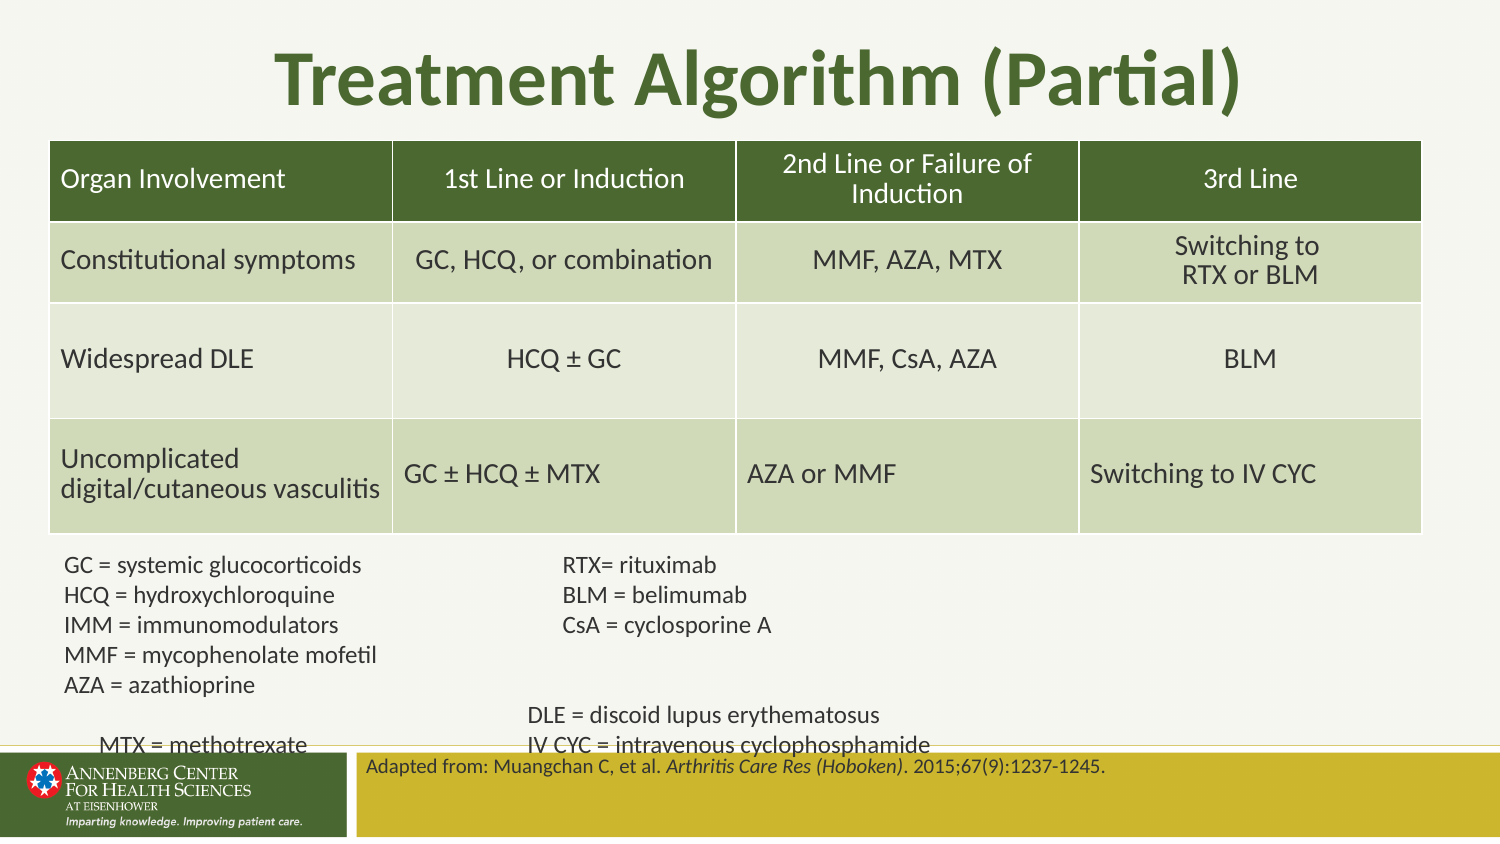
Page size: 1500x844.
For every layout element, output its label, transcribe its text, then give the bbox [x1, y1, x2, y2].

table_header Organ Involvement [50, 141, 392, 221]
table_cell AZA or MMF [737, 419, 1078, 533]
table_header 1st Line or Induction [393, 141, 735, 221]
table_cell MMF, AZA, MTX [737, 223, 1078, 302]
table_cell Constitutional symptoms [50, 223, 392, 302]
table_cell HCQ ± GC [393, 304, 735, 418]
table_cell Widespread DLE [50, 304, 392, 418]
title Treatment Algorithm (Partial) [49, 3, 1470, 145]
table_cell GC, HCQ, or combination [393, 223, 735, 302]
table_cell GC ± HCQ ± MTX [393, 419, 735, 533]
picture [0, 0, 1500, 844]
table_cell Uncomplicated digital/cutaneous vasculitis [50, 419, 392, 533]
table_header 3rd Line [1080, 141, 1421, 221]
text_box GC = systemic glucocorticoids HCQ = hydroxychloroquine IMM = immunomodulators MMF = mycophenolate mofetil AZA = azathioprine MTX = methotrexate RTX= rituximab BLM = belimumab CsA = cyclosporine A DLE = discoid lupus erythematosus IV CYC = intravenous cyclophosphamide [49, 541, 1470, 783]
table_cell BLM [1080, 304, 1421, 418]
table_header 2nd Line or Failure of Induction [737, 141, 1078, 221]
table_cell Switching to IV CYC [1080, 419, 1421, 533]
footer Adapted from: Muangchan C, et al. Arthritis Care Res (Hoboken). 2015;67(9):1237-1245. [358, 754, 1500, 837]
table_cell Switching to RTX or BLM [1080, 223, 1421, 302]
table_cell MMF, CsA, AZA [737, 304, 1078, 418]
